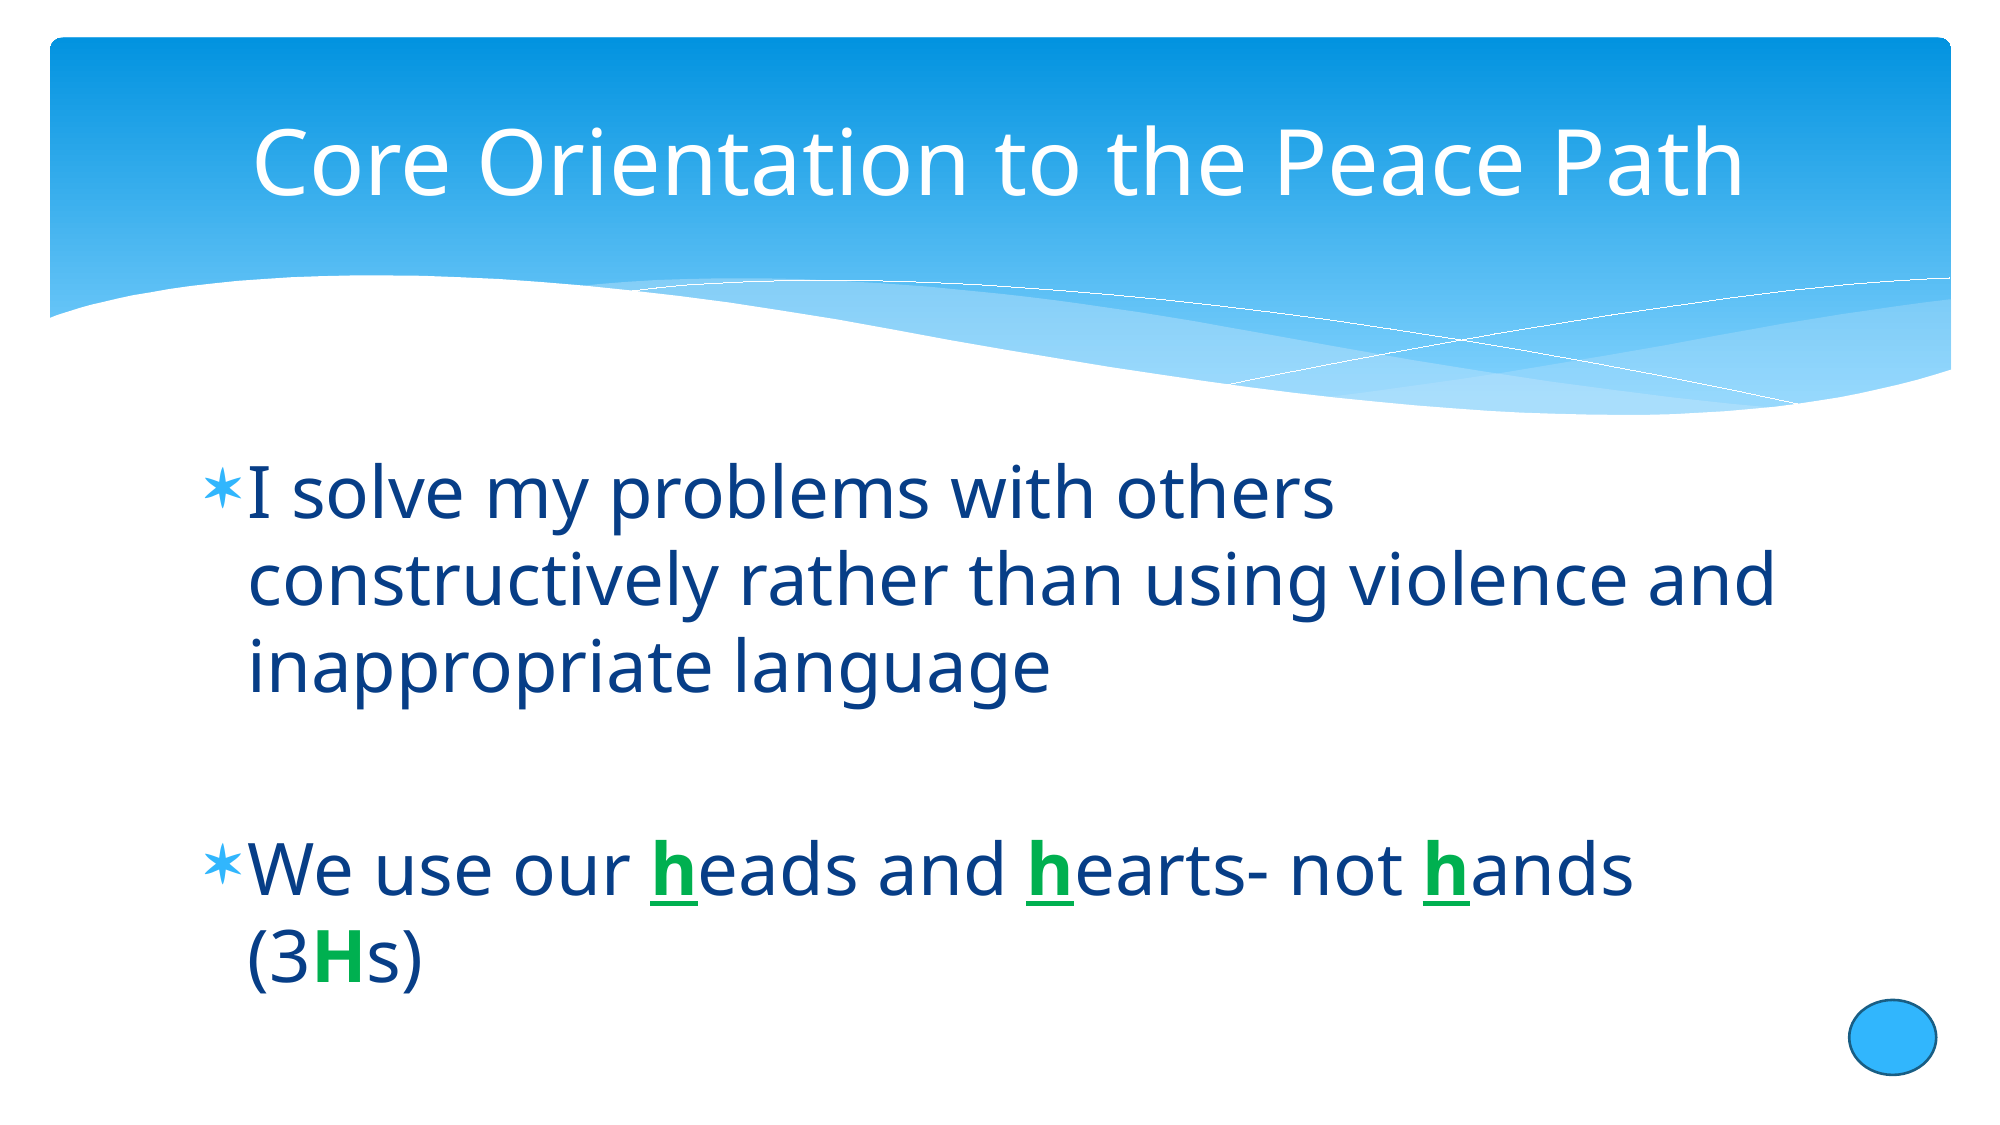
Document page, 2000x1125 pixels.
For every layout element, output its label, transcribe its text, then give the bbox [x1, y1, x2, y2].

title Core Orientation to the Peace Path [99, 55, 1900, 261]
list I solve my problems with others constructively rather than using violence and inappropriate language We use our heads and hearts- not hands (3Hs) [190, 438, 1811, 1005]
text_box [1847, 998, 1938, 1077]
